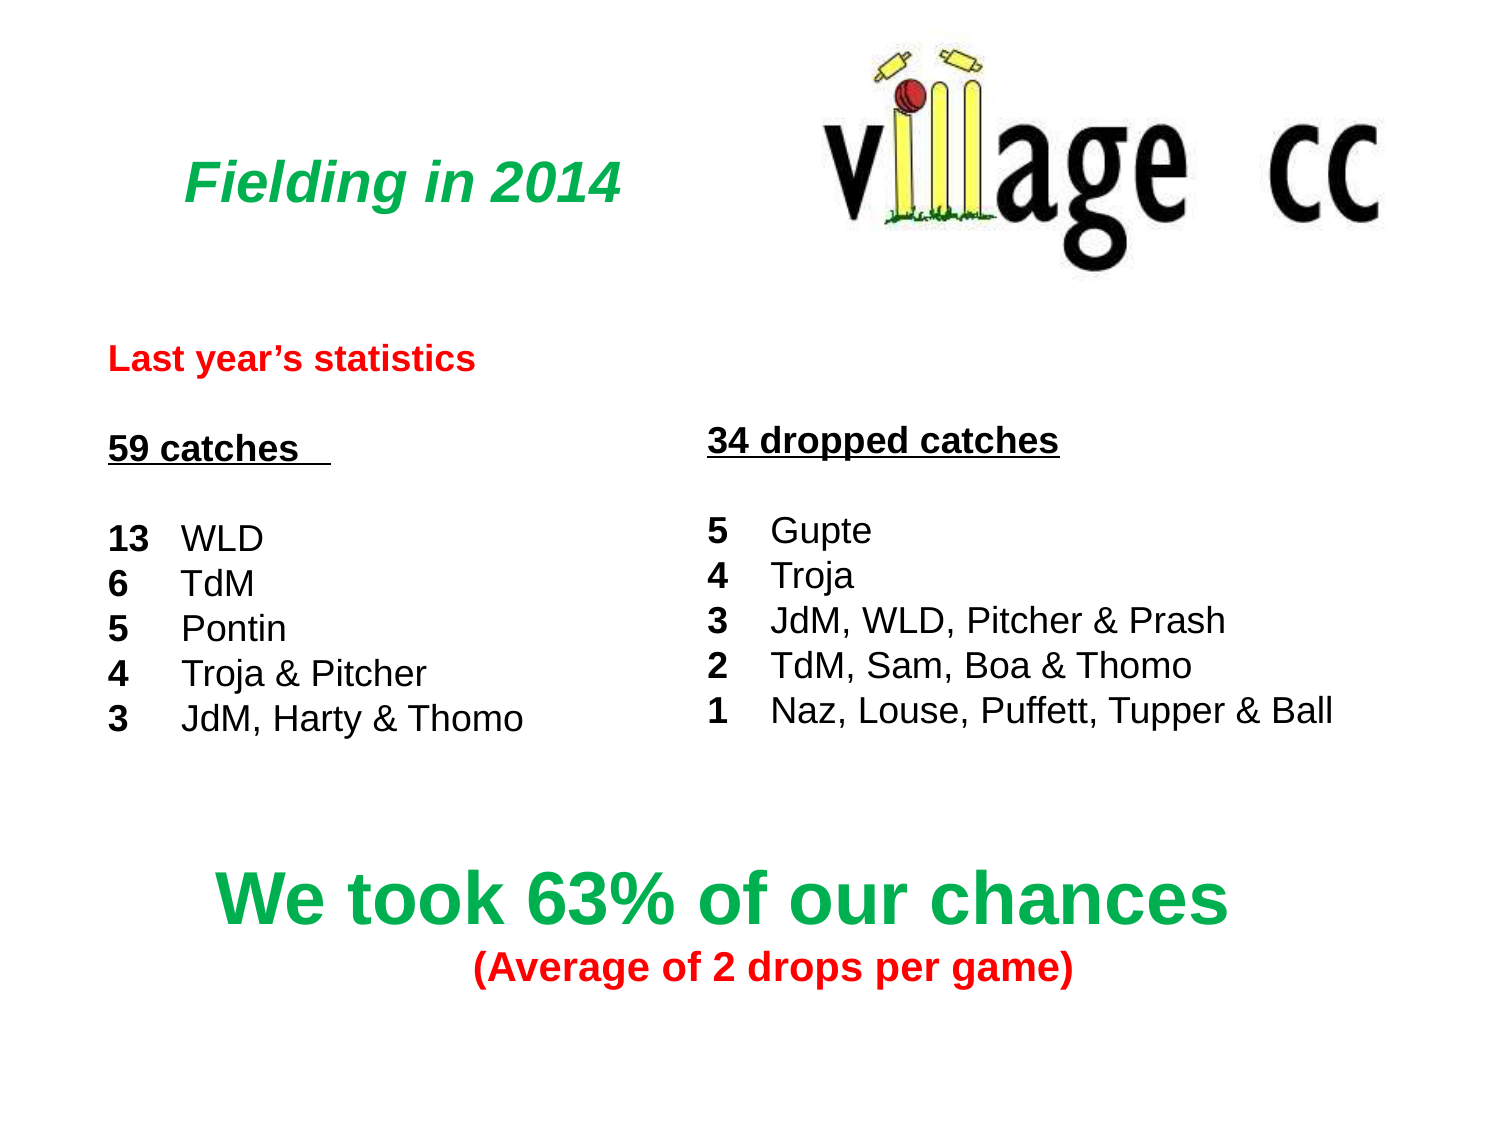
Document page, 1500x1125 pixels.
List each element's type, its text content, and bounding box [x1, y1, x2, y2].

text_box Last year’s statistics 59 catches 13 WLD 6 TdM 5 Pontin 4 Troja & Pitcher 3 JdM, Harty & Thomo [93, 326, 739, 971]
text_box We took 63% of our chances (Average of 2 drops per game) [200, 842, 1347, 998]
text_box 34 dropped catches 5 Gupte 4 Troja 3 JdM, WLD, Pitcher & Prash 2 TdM, Sam, Boa & Thomo 1 Naz, Louse, Puffett, Tupper & Ball [692, 408, 1388, 1054]
picture [796, 30, 1403, 289]
text_box [100, 302, 1402, 463]
title Fielding in 2014 [102, 50, 705, 302]
